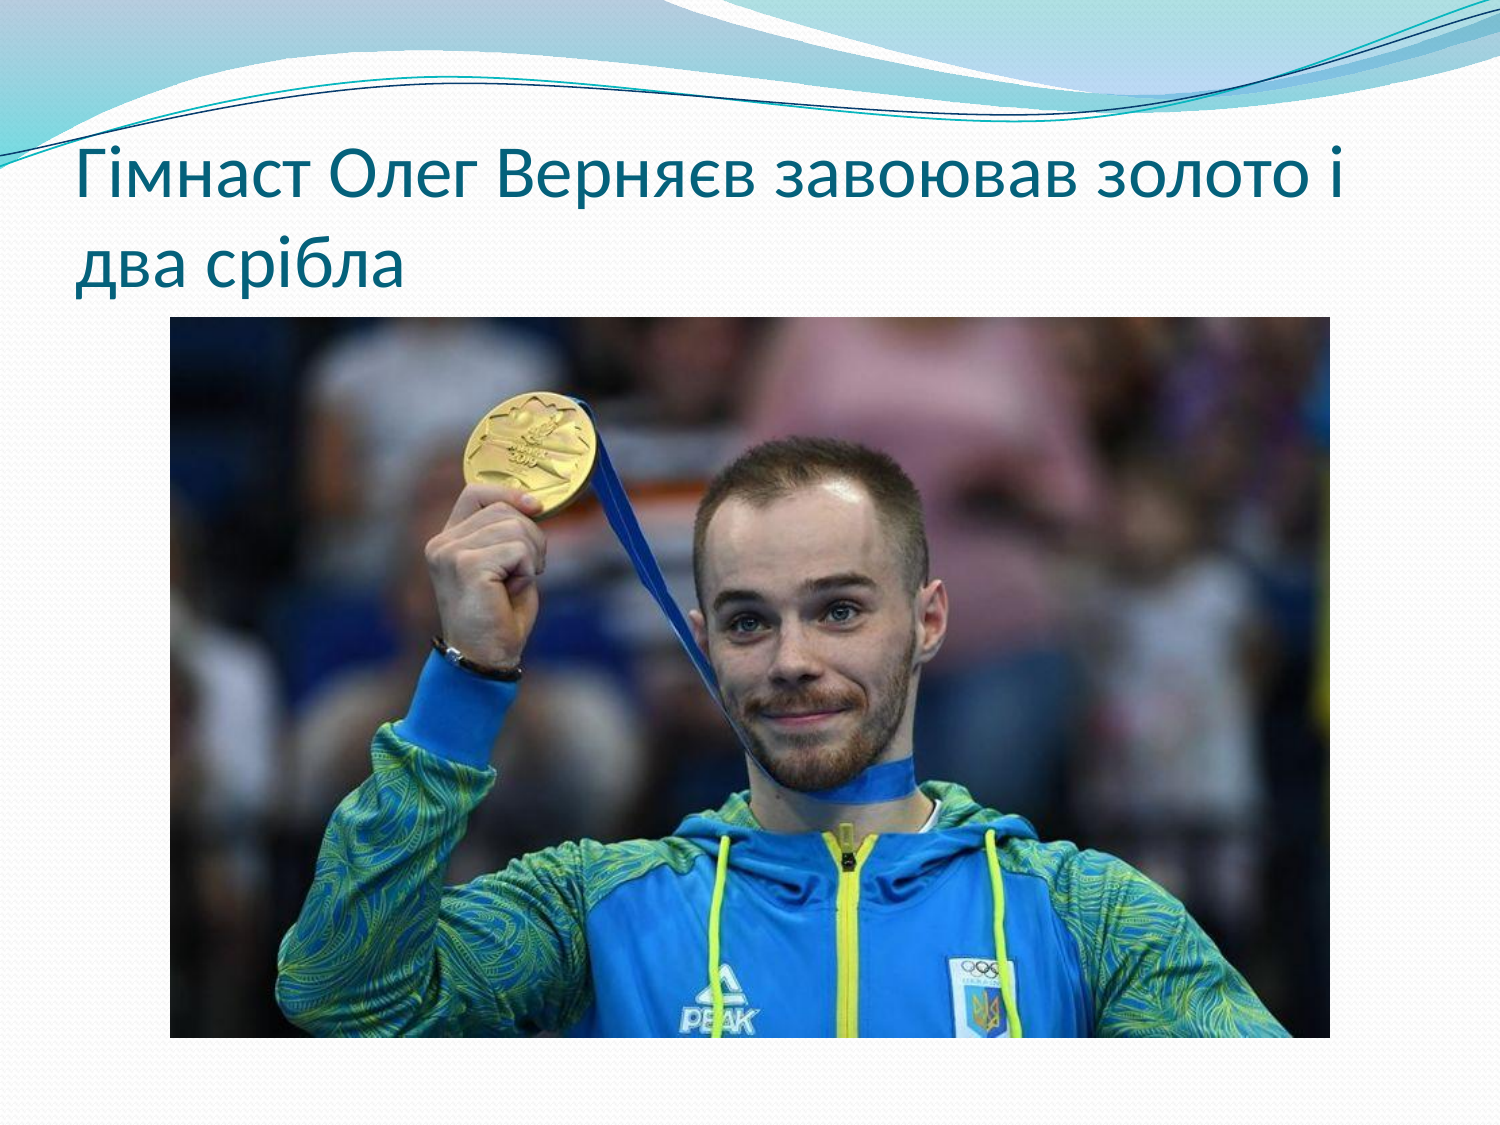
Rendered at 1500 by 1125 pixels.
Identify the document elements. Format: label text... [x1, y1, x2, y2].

title Гімнаст Олег Верняєв завоював золото і два срібла [75, 115, 1425, 303]
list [170, 317, 1330, 1038]
